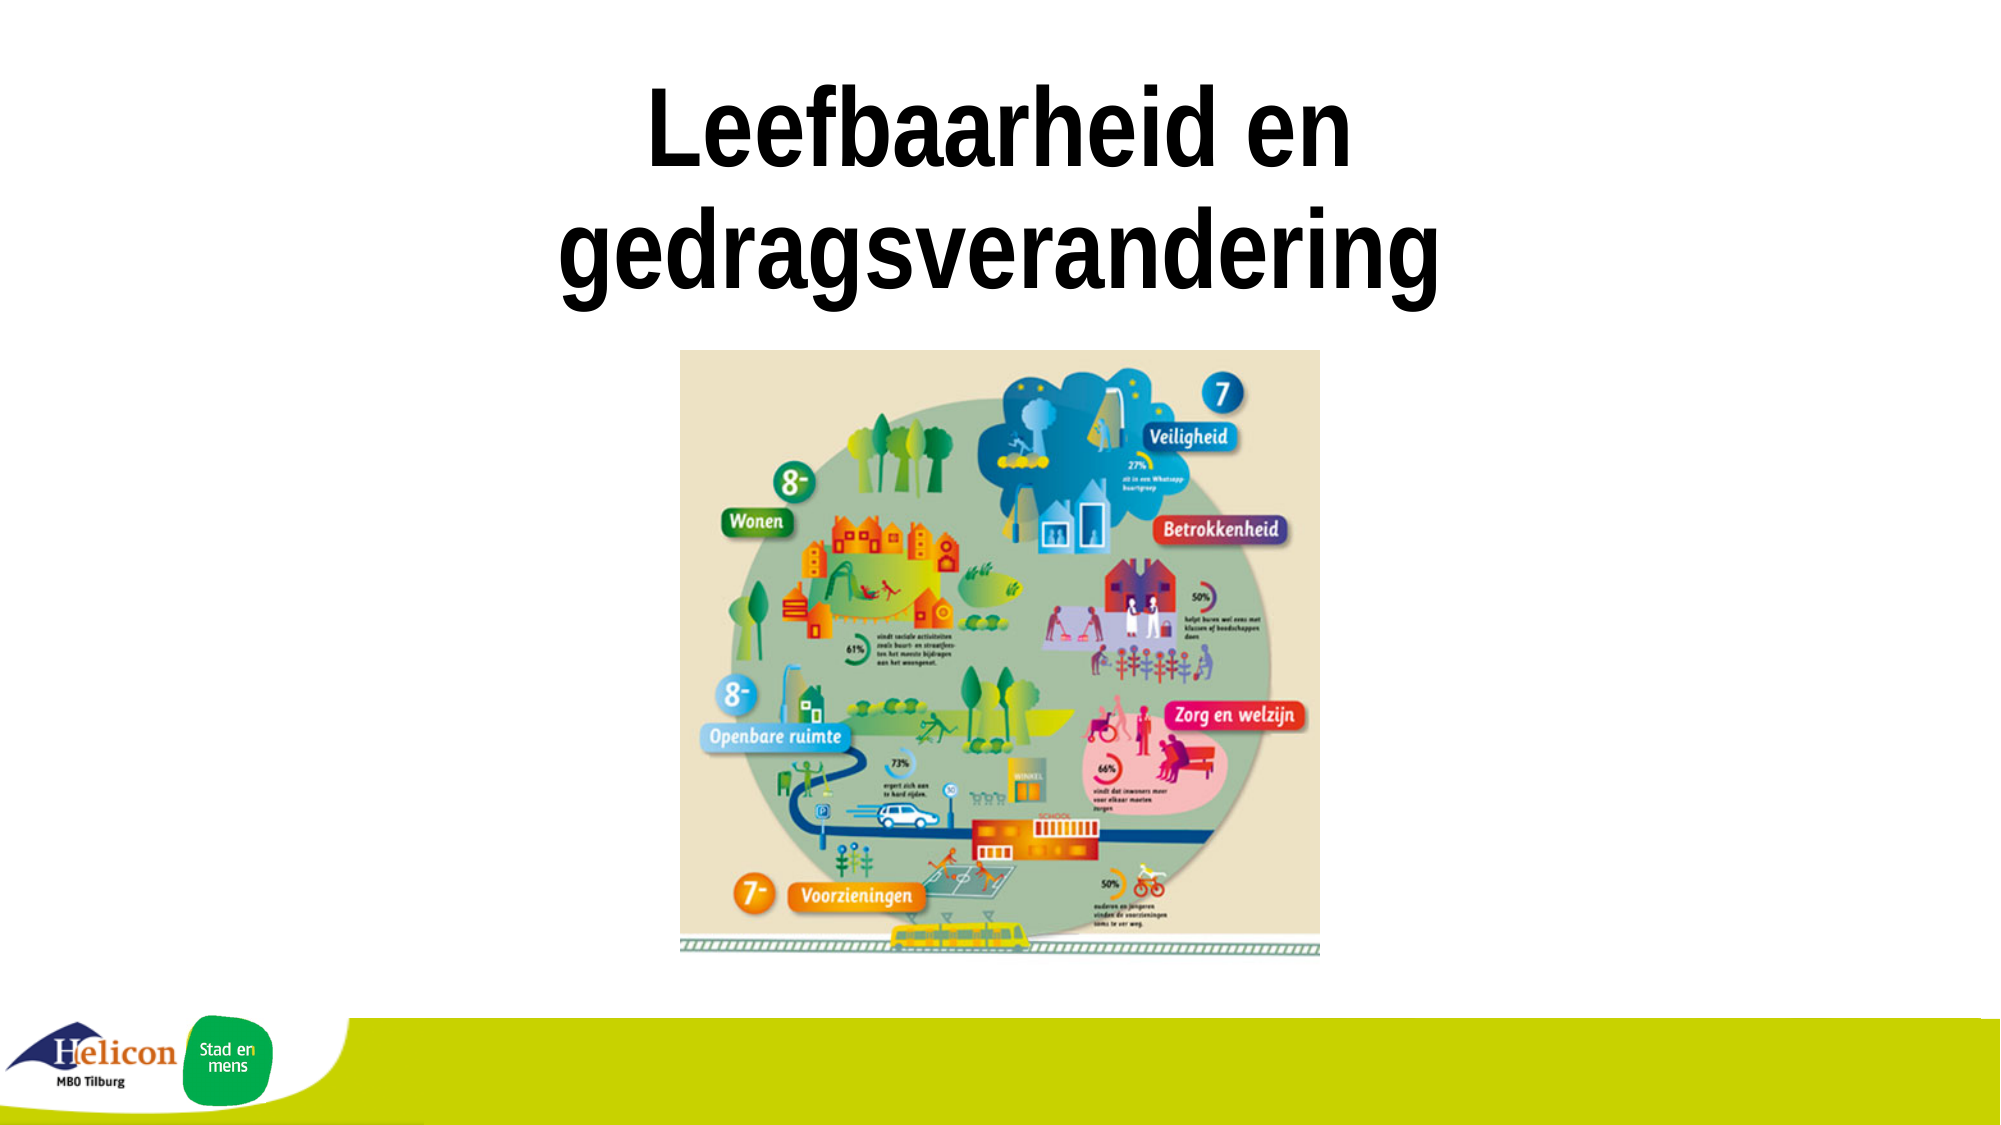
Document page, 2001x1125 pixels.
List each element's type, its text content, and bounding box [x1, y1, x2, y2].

picture [0, 1013, 424, 1125]
picture [680, 350, 1320, 986]
title Leefbaarheid en gedragsverandering [249, 61, 1751, 212]
